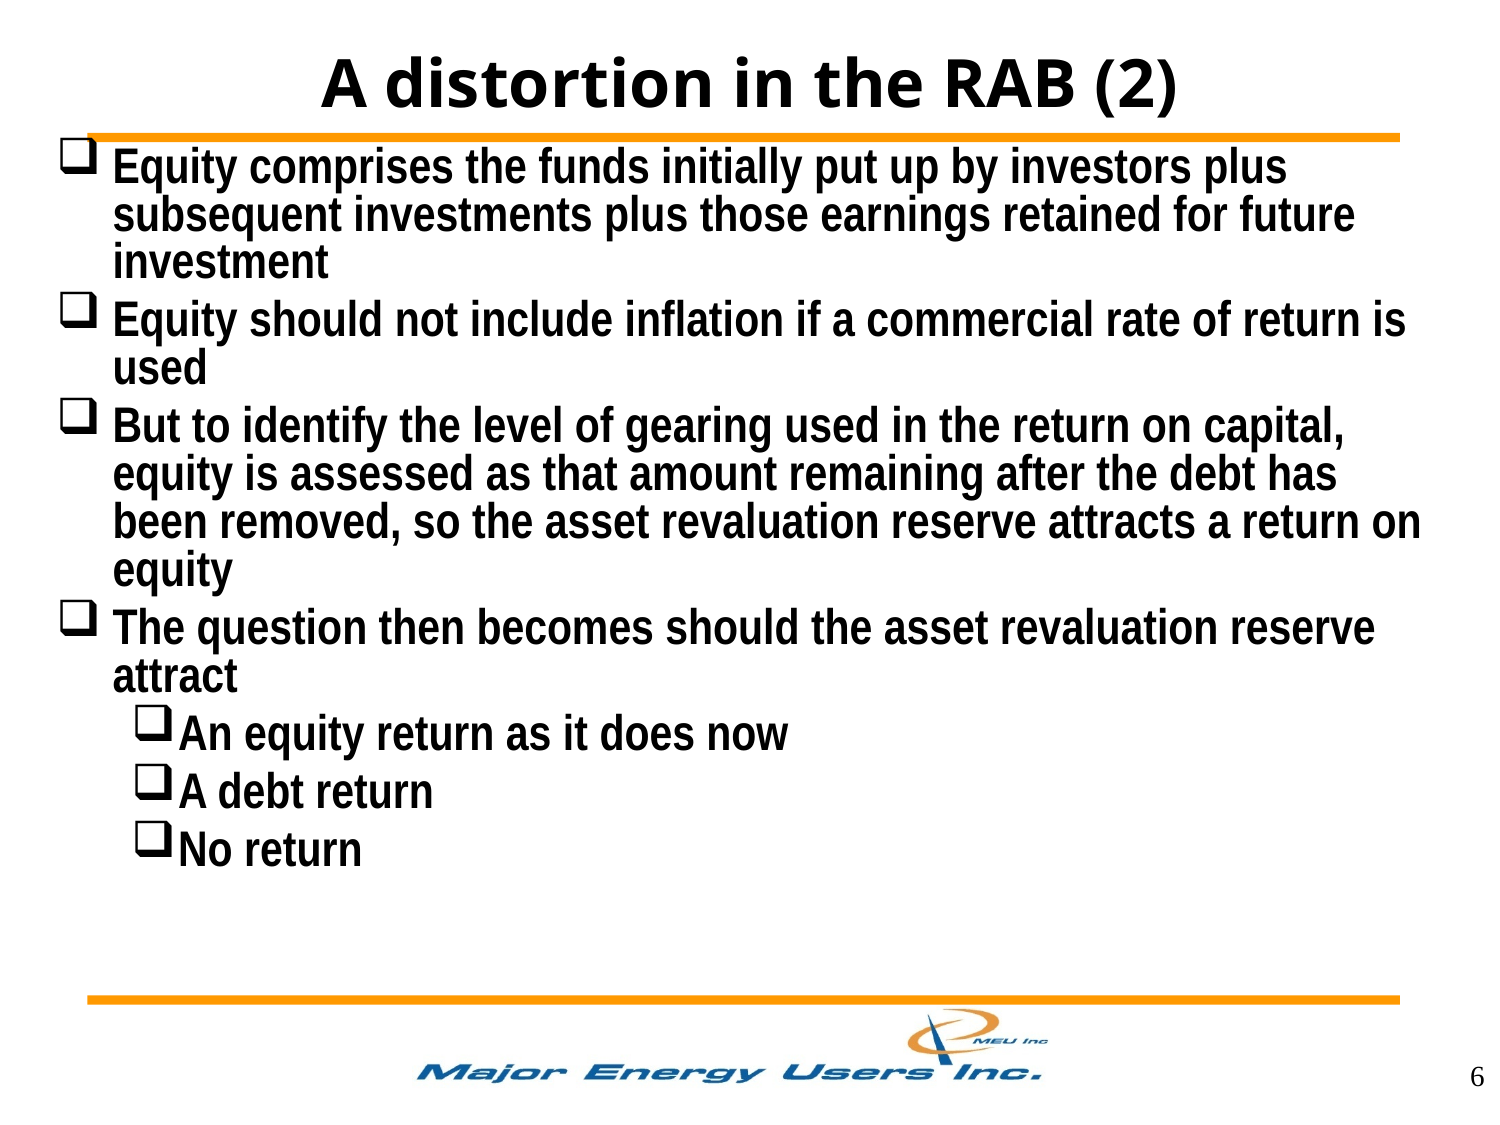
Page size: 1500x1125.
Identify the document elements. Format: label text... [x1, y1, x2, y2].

title A distortion in the RAB (2) [112, 24, 1388, 136]
slide_number 6 [1187, 1049, 1500, 1125]
list Equity comprises the funds initially put up by investors plus subsequent investments plus those earnings retained for future investment Equity should not include inflation if a commercial rate of return is used But to identify the level of gearing used in the return on capital, equity is assessed as that amount remaining after the debt has been removed, so the asset revaluation reserve attracts a return on equity The question then becomes should the asset revaluation reserve attract An equity return as it does now A debt return No return [41, 136, 1459, 1024]
picture [412, 1024, 1050, 1097]
